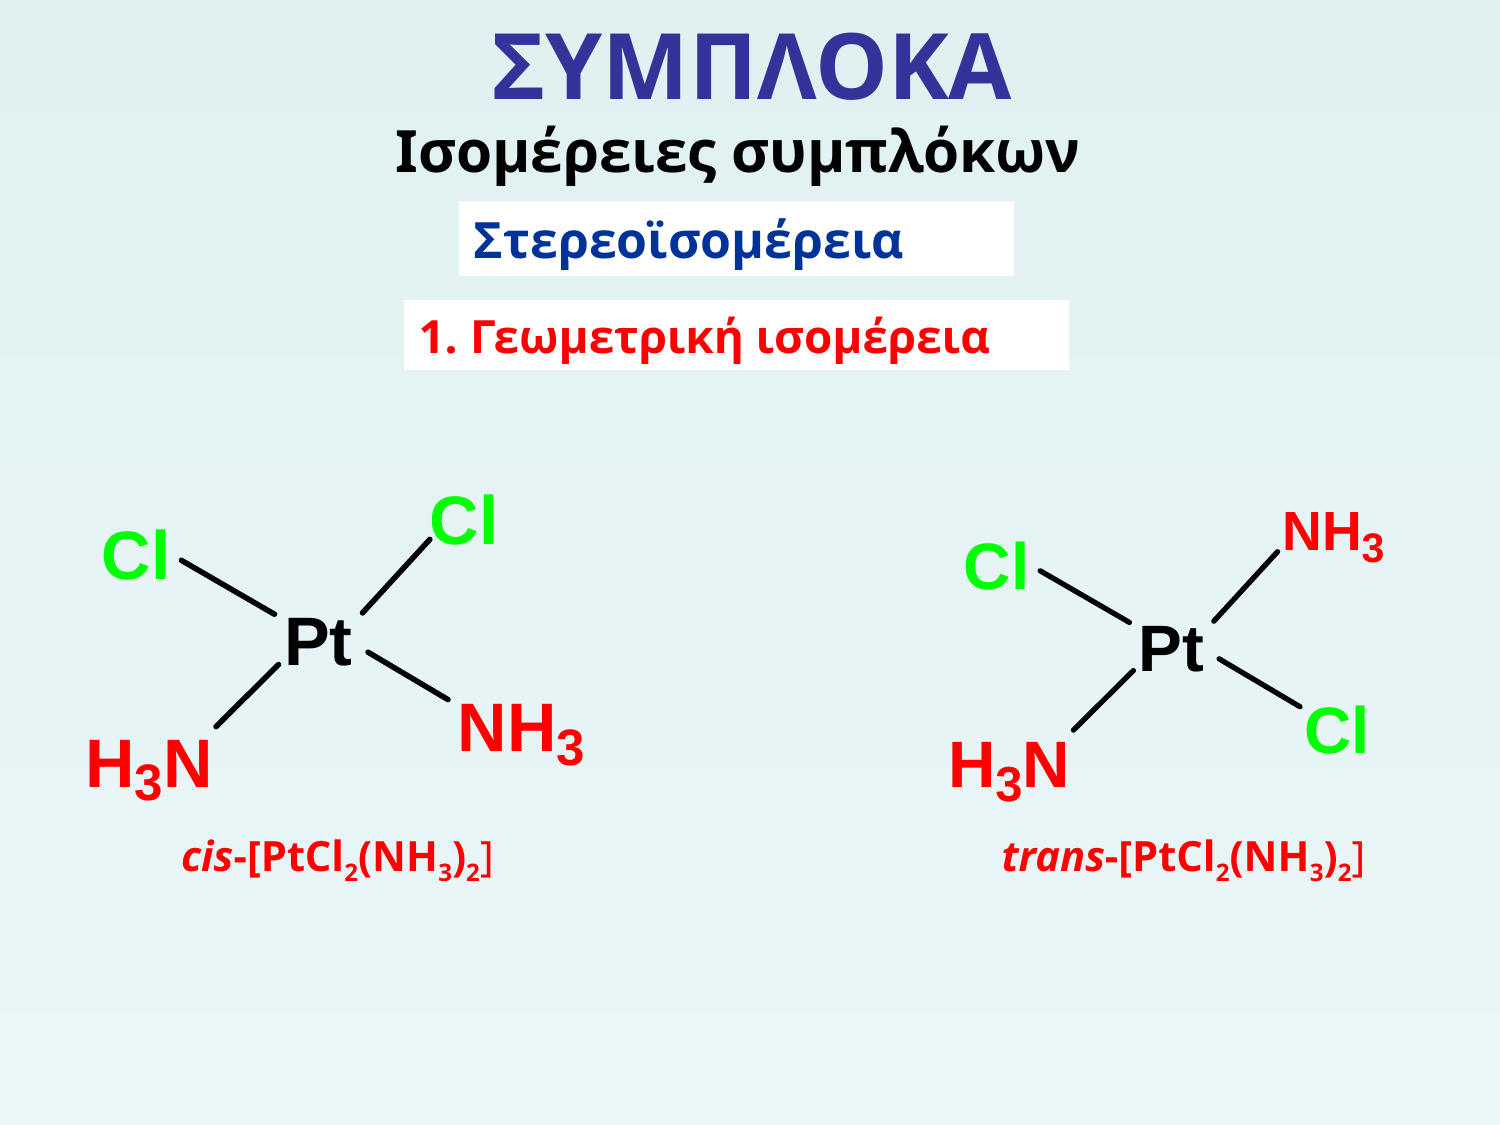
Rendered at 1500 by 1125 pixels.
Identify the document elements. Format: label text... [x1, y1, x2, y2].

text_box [76, 479, 599, 809]
text_box cis-[PtCl2(NH3)2] [166, 822, 509, 894]
text_box trans-[PtCl2(NH3)2] [986, 822, 1381, 894]
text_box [939, 498, 1398, 809]
title ΣΥΜΠΛΟΚΑ [76, 0, 1428, 127]
text_box Στερεοϊσομέρεια [458, 201, 1015, 276]
text_box 1. Γεωμετρική ισομέρεια [403, 300, 1070, 370]
text_box Ισομέρειες συμπλόκων [76, 107, 1400, 192]
